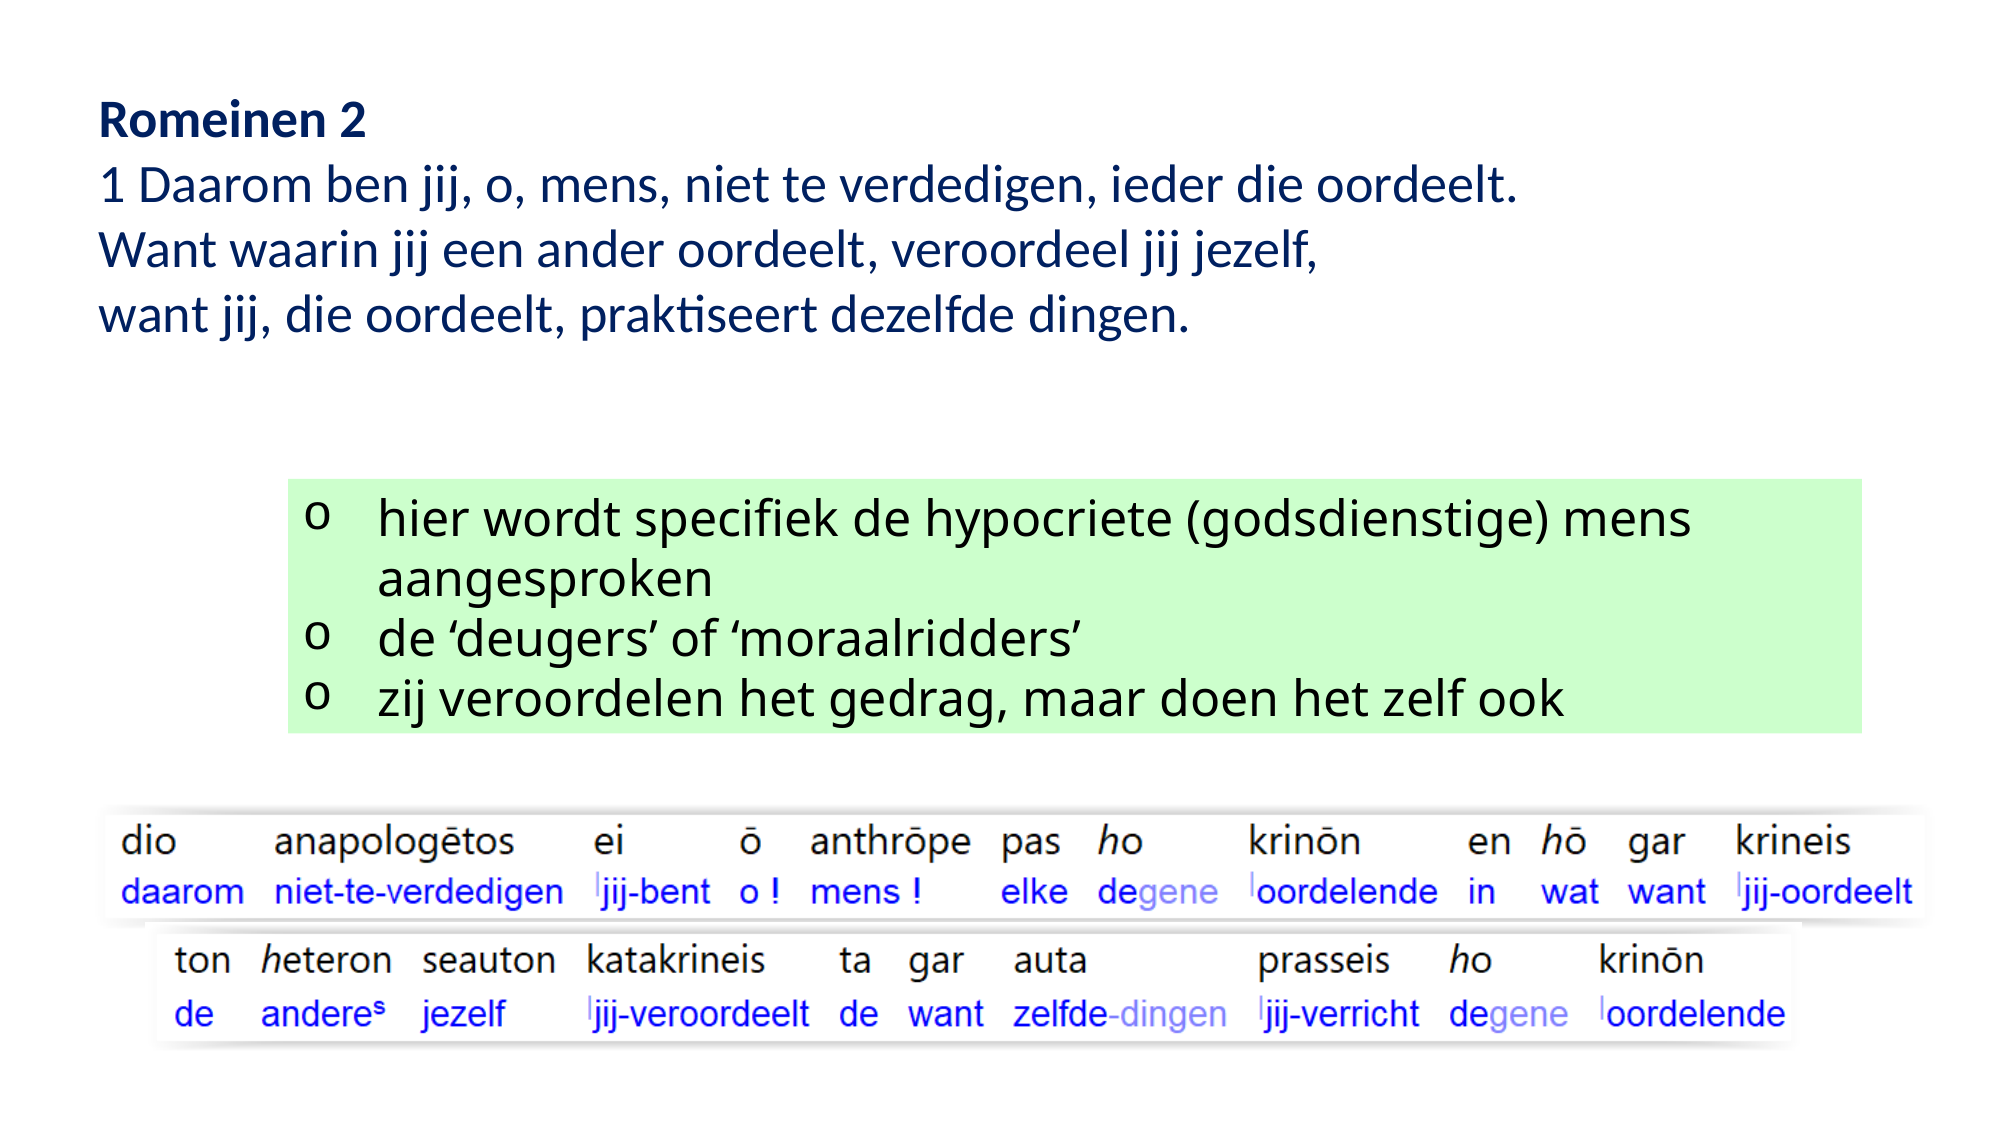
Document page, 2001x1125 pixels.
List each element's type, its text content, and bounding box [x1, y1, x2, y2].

text_box hier wordt specifiek de hypocriete (godsdienstige) mens aangesproken de ‘deugers’ of ‘moraalridders’ zij veroordelen het gedrag, maar doen het zelf ook [288, 478, 1862, 734]
picture [92, 802, 1937, 1052]
text_box Romeinen 2 1 Daarom ben jij, o, mens, niet te verdedigen, ieder die oordeelt. Want waarin jij een ander oordeelt, veroordeel jij jezelf, want jij, die oordeelt, praktiseert dezelfde dingen. [84, 76, 1984, 352]
